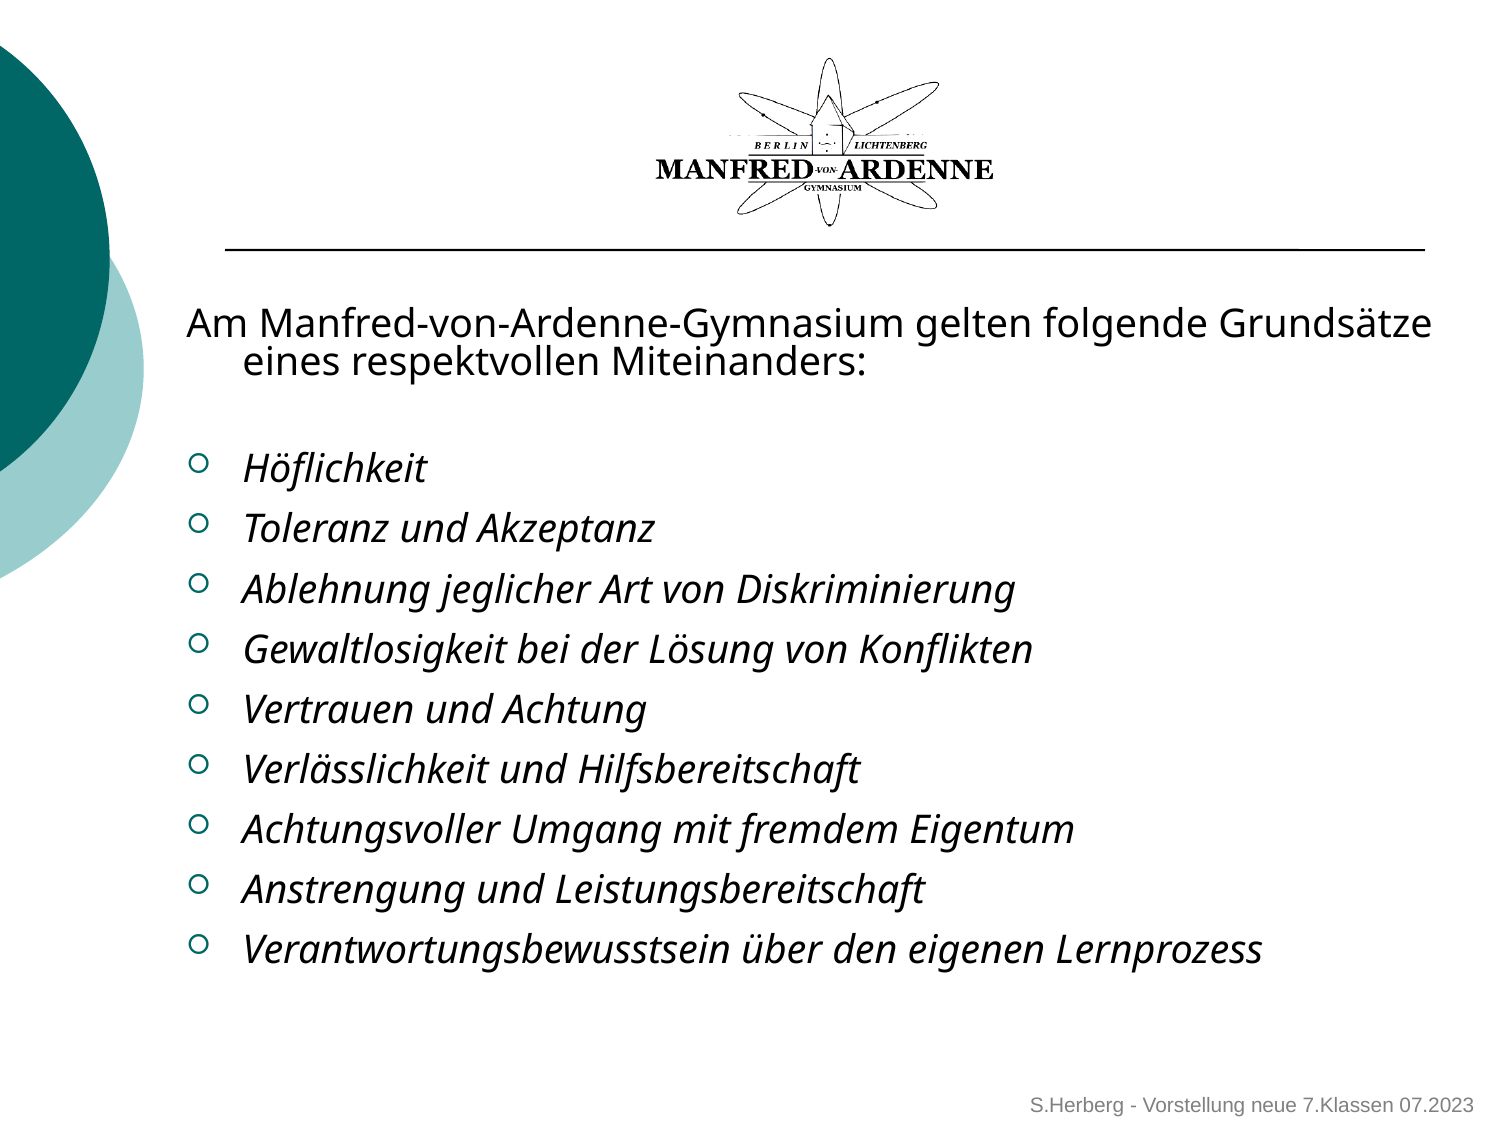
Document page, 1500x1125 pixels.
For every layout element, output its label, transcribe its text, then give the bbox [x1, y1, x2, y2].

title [653, 49, 996, 238]
list Am Manfred-von-Ardenne-Gymnasium gelten folgende Grundsätze eines respektvollen Miteinanders: Höflichkeit Toleranz und Akzeptanz Ablehnung jeglicher Art von Diskriminierung Gewaltlosigkeit bei der Lösung von Konflikten Vertrauen und Achtung Verlässlichkeit und Hilfsbereitschaft Achtungsvoller Umgang mit fremdem Eigentum Anstrengung und Leistungsbereitschaft Verantwortungsbewusstsein über den eigenen Lernprozess [171, 299, 1459, 1059]
text_box S.Herberg - Vorstellung neue 7.Klassen 07.2023 [903, 1084, 1500, 1125]
